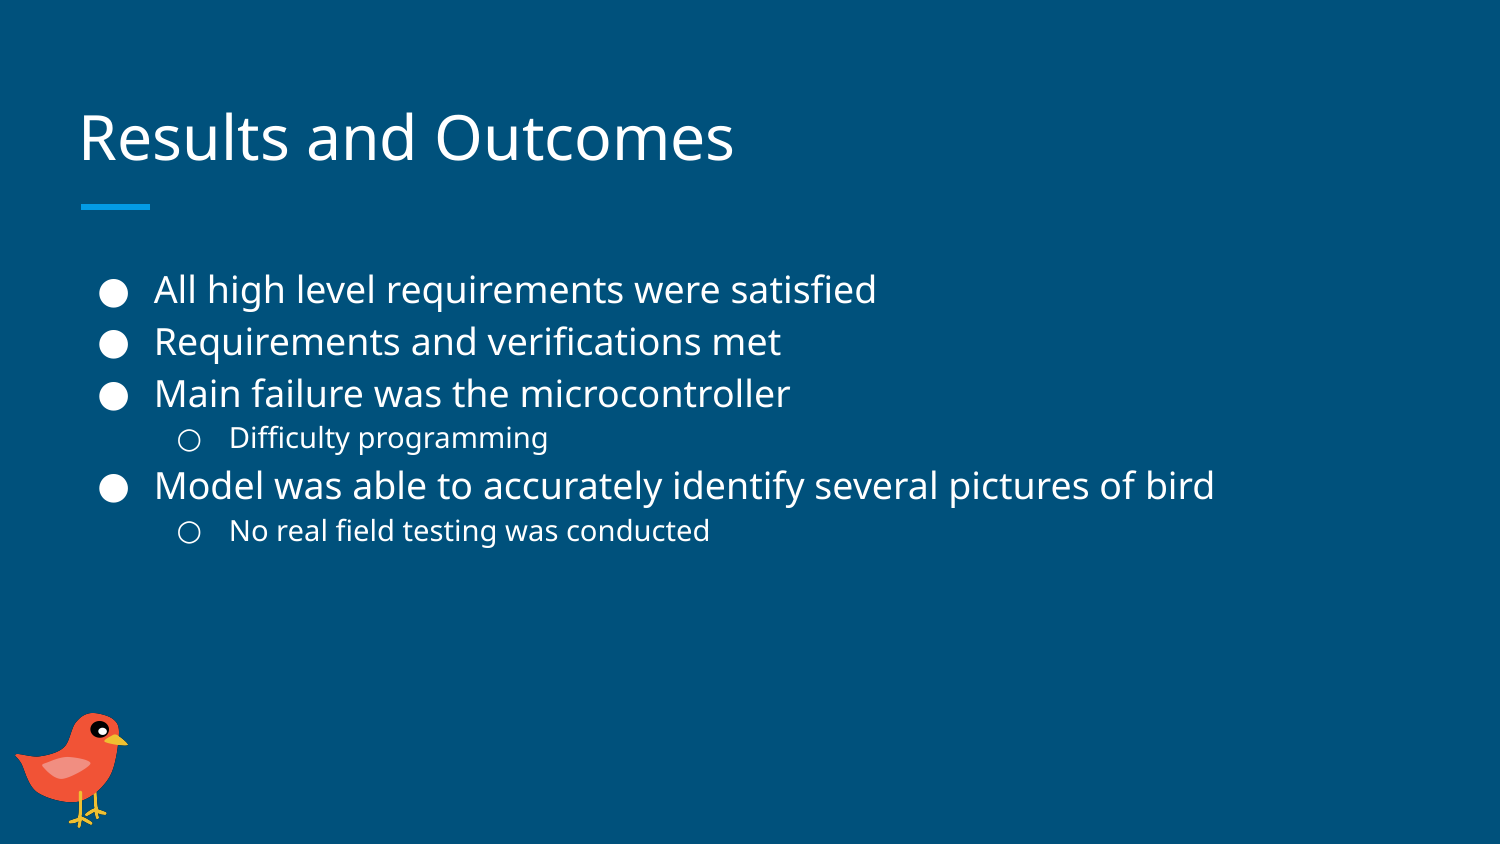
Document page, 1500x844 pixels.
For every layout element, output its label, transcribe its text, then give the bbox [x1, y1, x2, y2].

list All high level requirements were satisfied Requirements and verifications met Main failure was the microcontroller Difficulty programming Model was able to accurately identify several pictures of bird No real field testing was conducted [63, 244, 1437, 750]
title Results and Outcomes [63, 75, 1437, 188]
picture [16, 750, 117, 827]
